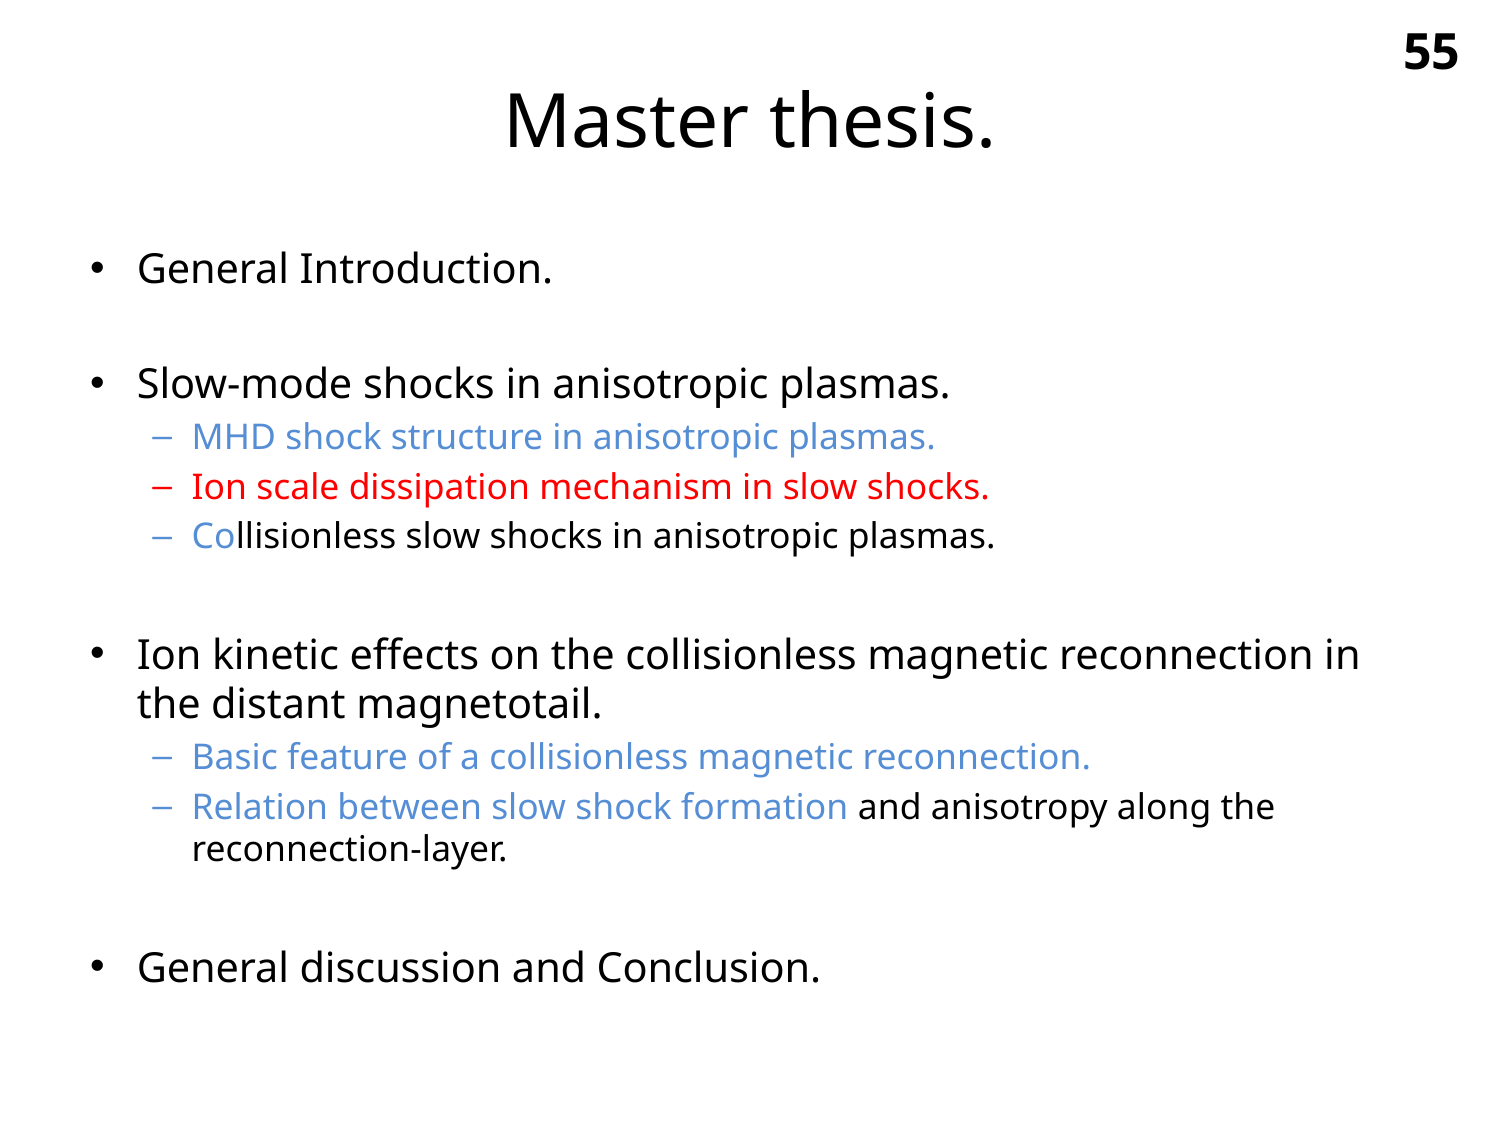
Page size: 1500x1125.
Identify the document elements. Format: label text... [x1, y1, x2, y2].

list General Introduction. Slow-mode shocks in anisotropic plasmas. MHD shock structure in anisotropic plasmas. Ion scale dissipation mechanism in slow shocks. Collisionless slow shocks in anisotropic plasmas. Ion kinetic effects on the collisionless magnetic reconnection in the distant magnetotail. Basic feature of a collisionless magnetic reconnection. Relation between slow shock formation and anisotropy along the reconnection-layer. General discussion and Conclusion. [75, 234, 1425, 1005]
title Master thesis. [75, 23, 1425, 211]
slide_number 55 [1125, 23, 1475, 84]
